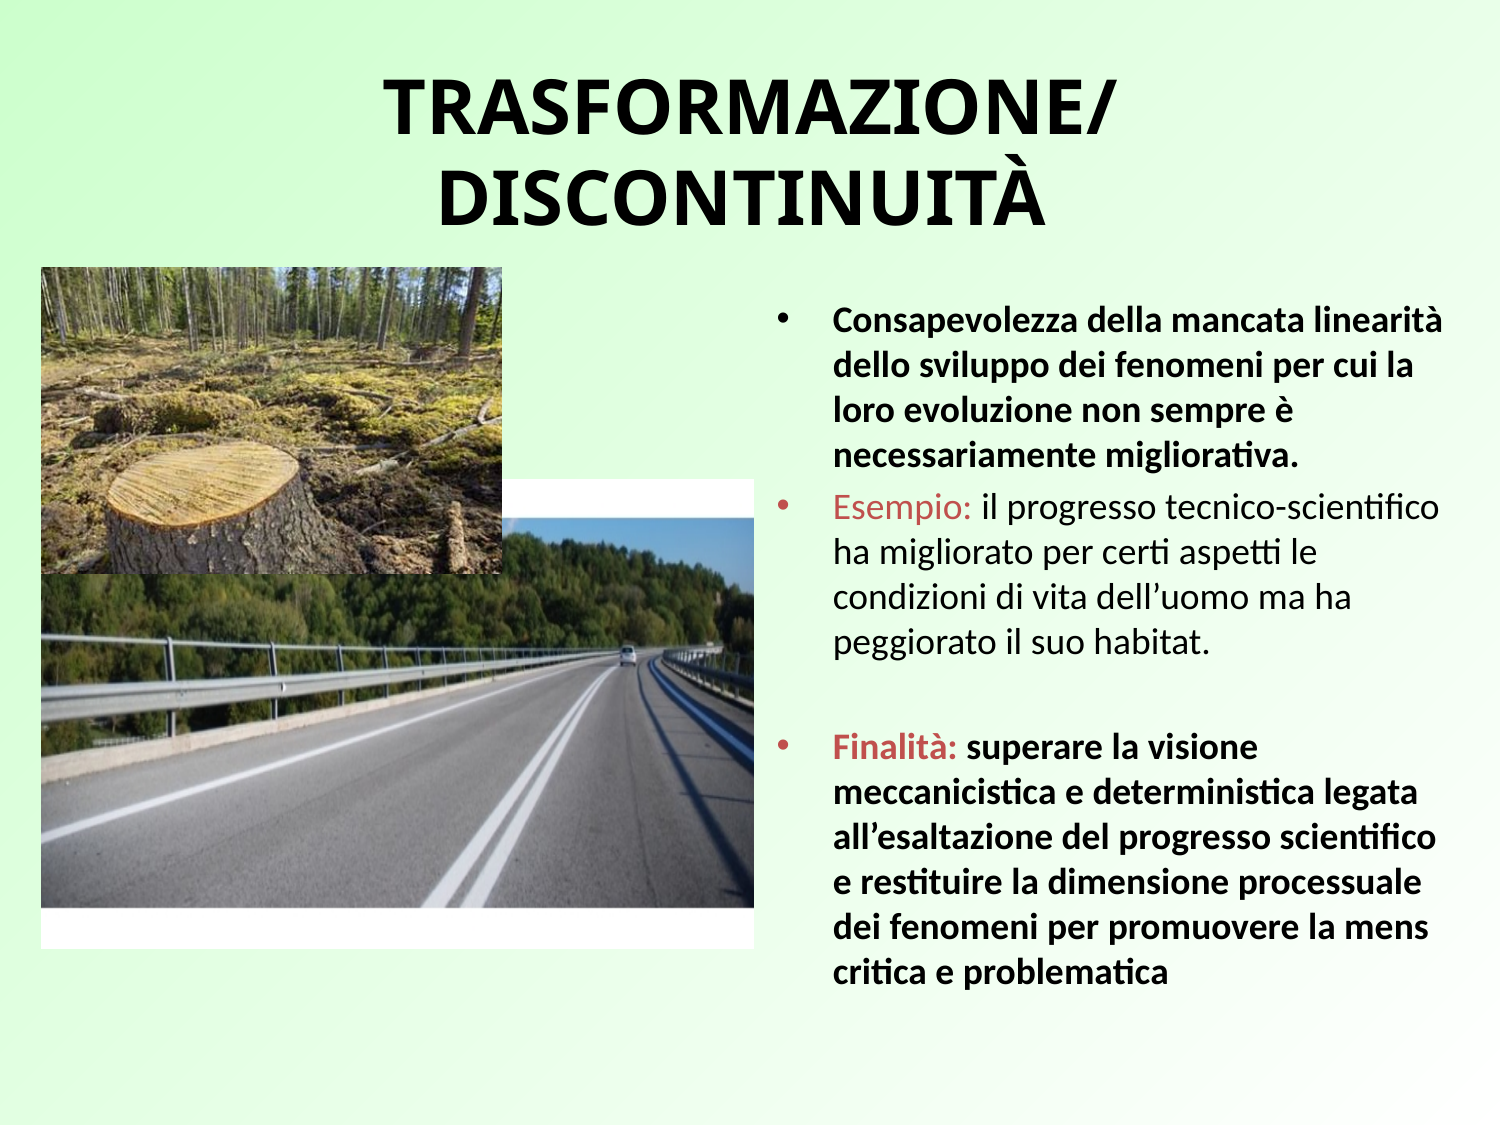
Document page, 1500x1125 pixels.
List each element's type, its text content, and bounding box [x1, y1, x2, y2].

picture [40, 266, 755, 949]
title TRASFORMAZIONE/DISCONTINUITÀ [94, 50, 1407, 250]
list Consapevolezza della mancata linearità dello sviluppo dei fenomeni per cui la loro evoluzione non sempre è necessariamente migliorativa. Esempio: il progresso tecnico-scientifico ha migliorato per certi aspetti le condizioni di vita dell’uomo ma ha peggiorato il suo habitat. Finalità: superare la visione meccanicistica e deterministica legata all’esaltazione del progresso scientifico e restituire la dimensione processuale dei fenomeni per promuovere la mens critica e problematica [761, 287, 1471, 988]
